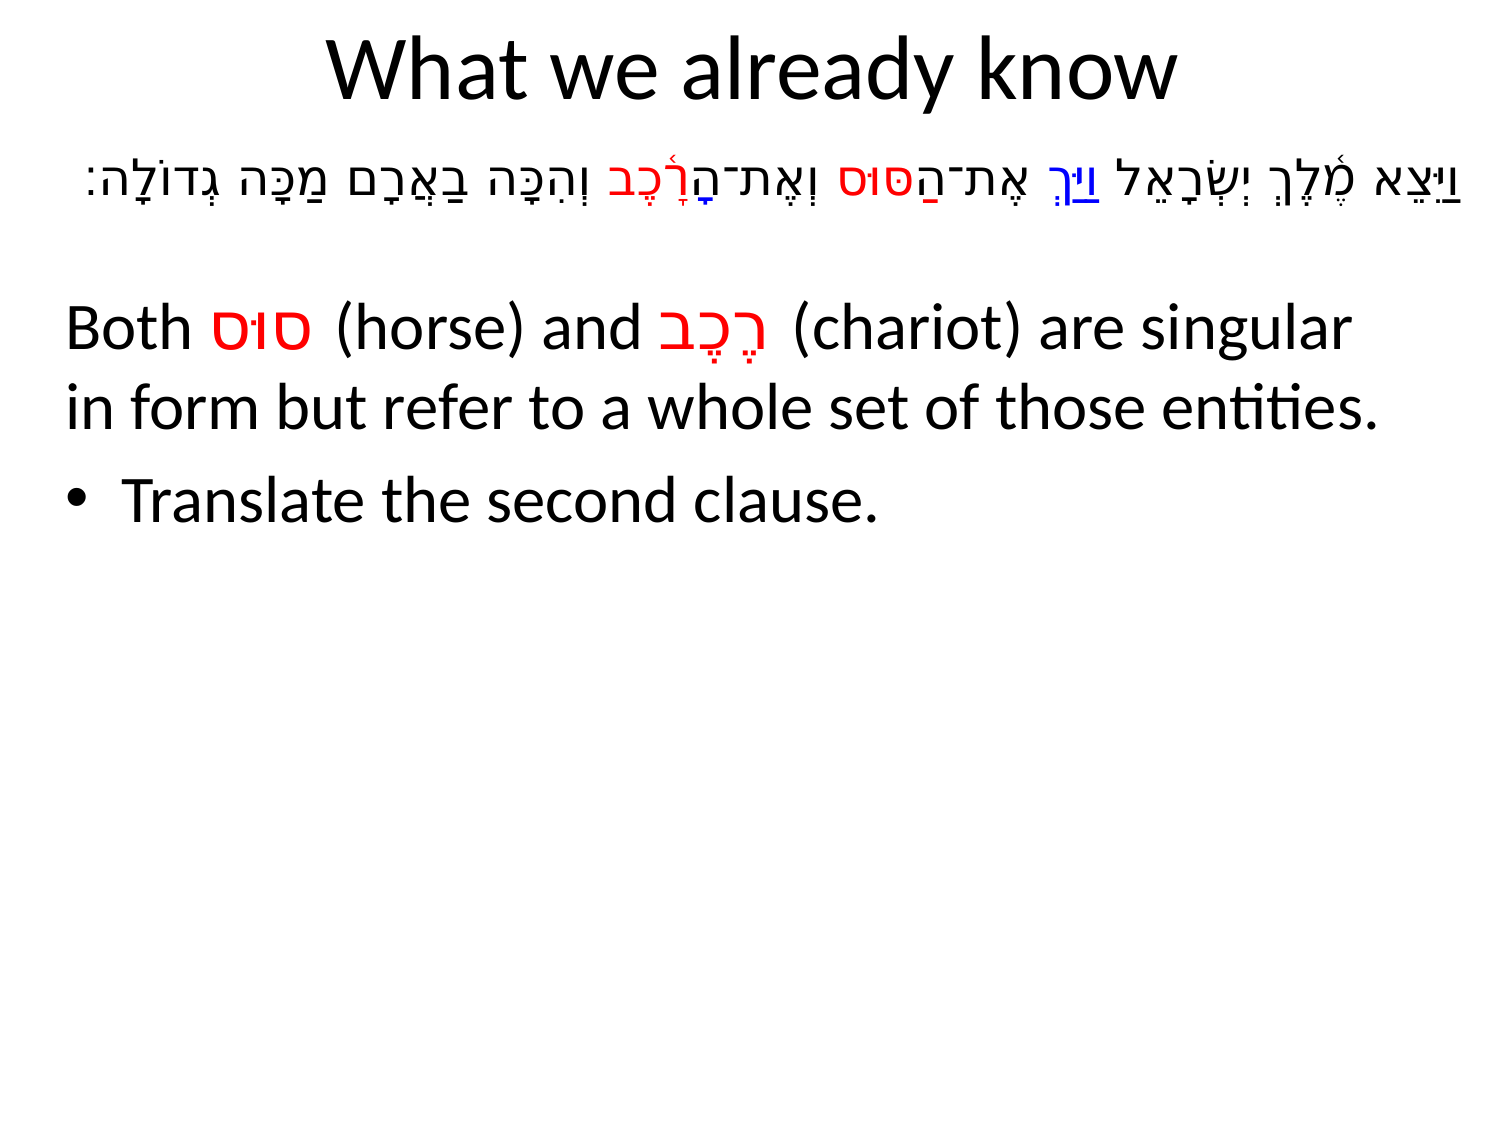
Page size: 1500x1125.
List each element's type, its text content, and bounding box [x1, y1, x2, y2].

title What we already know [78, 0, 1429, 125]
list Both סוּס (horse) and רֶכֶב (chariot) are singular in form but refer to a whole set of those entities. Translate the second clause. [50, 275, 1425, 988]
text_box וַיֵּצֵא מֶ֫לֶךְ יְשְׂרָאֵל וַיַּךְ אֶת־הַסּוּס וְאֶת־הָרָ֫כֶב וְהִכָּה בַאֲרָם מַכָּה גְדוֹלָה׃ [0, 137, 1475, 225]
